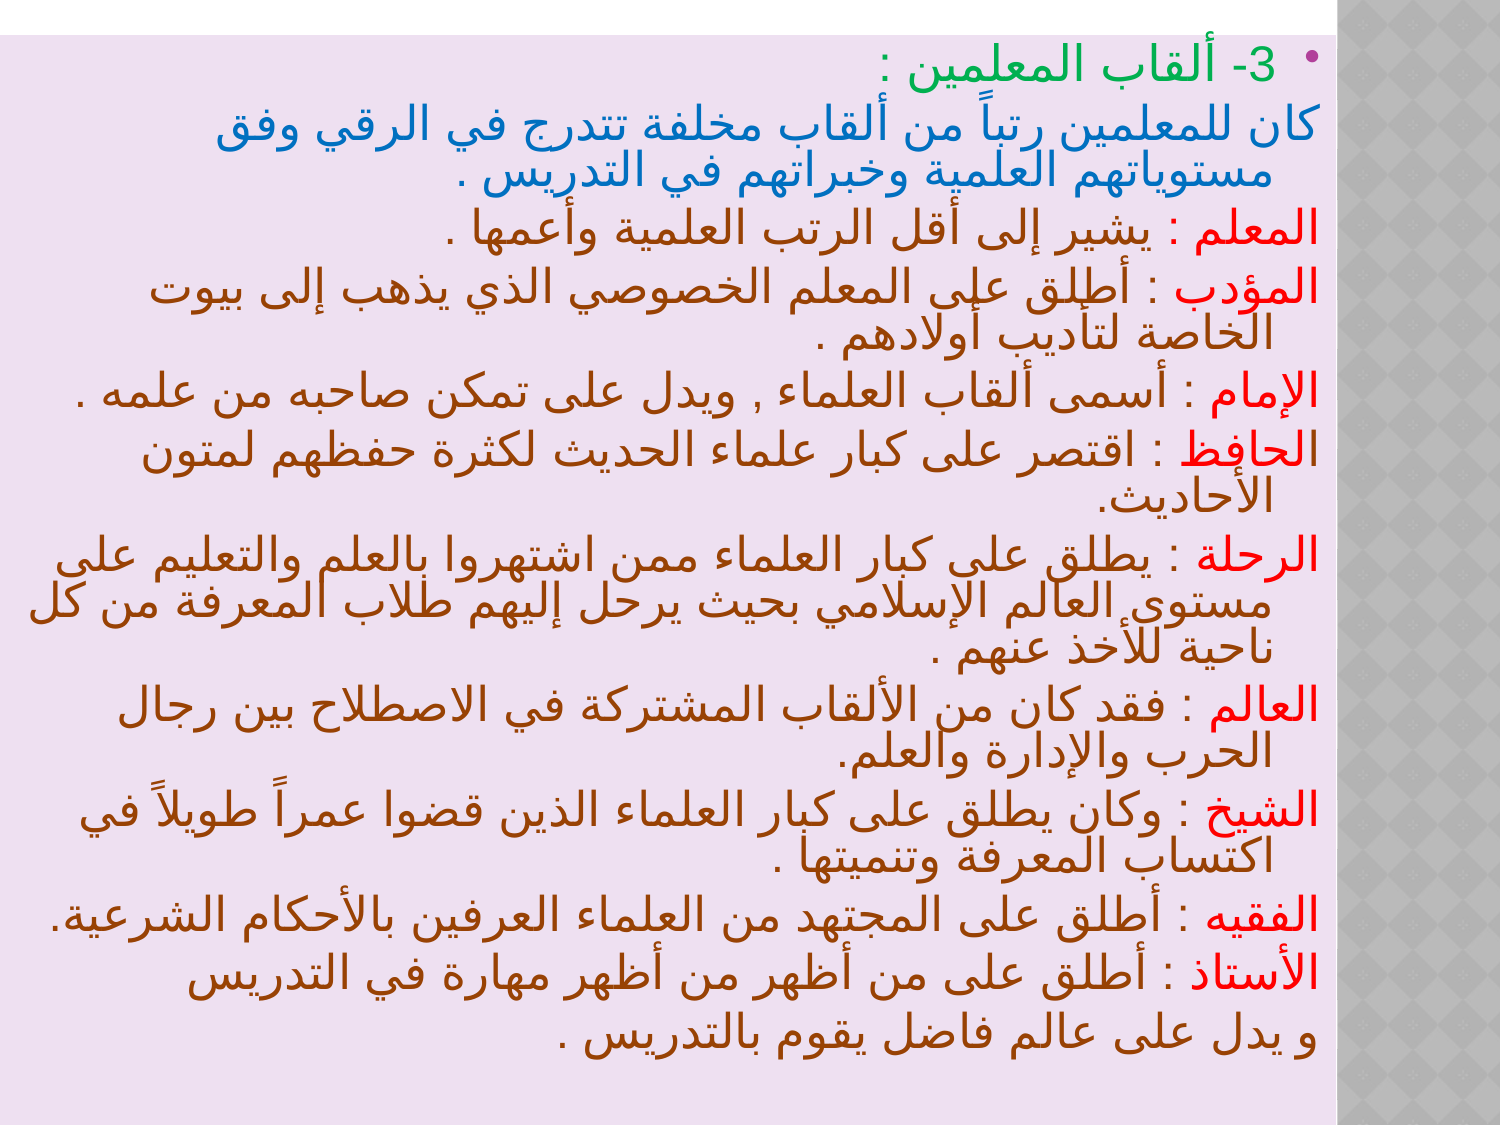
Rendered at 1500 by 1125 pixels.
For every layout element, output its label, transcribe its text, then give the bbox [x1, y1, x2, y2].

list 3- ألقاب المعلمين : كان للمعلمين رتباً من ألقاب مخلفة تتدرج في الرقي وفق مستوياتهم العلمية وخبراتهم في التدريس . المعلم : يشير إلى أقل الرتب العلمية وأعمها . المؤدب : أطلق على المعلم الخصوصي الذي يذهب إلى بيوت الخاصة لتأديب أولادهم . الإمام : أسمى ألقاب العلماء , ويدل على تمكن صاحبه من علمه . الحافظ : اقتصر على كبار علماء الحديث لكثرة حفظهم لمتون الأحاديث. الرحلة : يطلق على كبار العلماء ممن اشتهروا بالعلم والتعليم على مستوى العالم الإسلامي بحيث يرحل إليهم طلاب المعرفة من كل ناحية للأخذ عنهم . العالم : فقد كان من الألقاب المشتركة في الاصطلاح بين رجال الحرب والإدارة والعلم. الشيخ : وكان يطلق على كبار العلماء الذين قضوا عمراً طويلاً في اكتساب المعرفة وتنميتها . الفقيه : أطلق على المجتهد من العلماء العرفين بالأحكام الشرعية. الأستاذ : أطلق على من أظهر من أظهر مهارة في التدريس و يدل على عالم فاضل يقوم بالتدريس . [0, 34, 1337, 1125]
